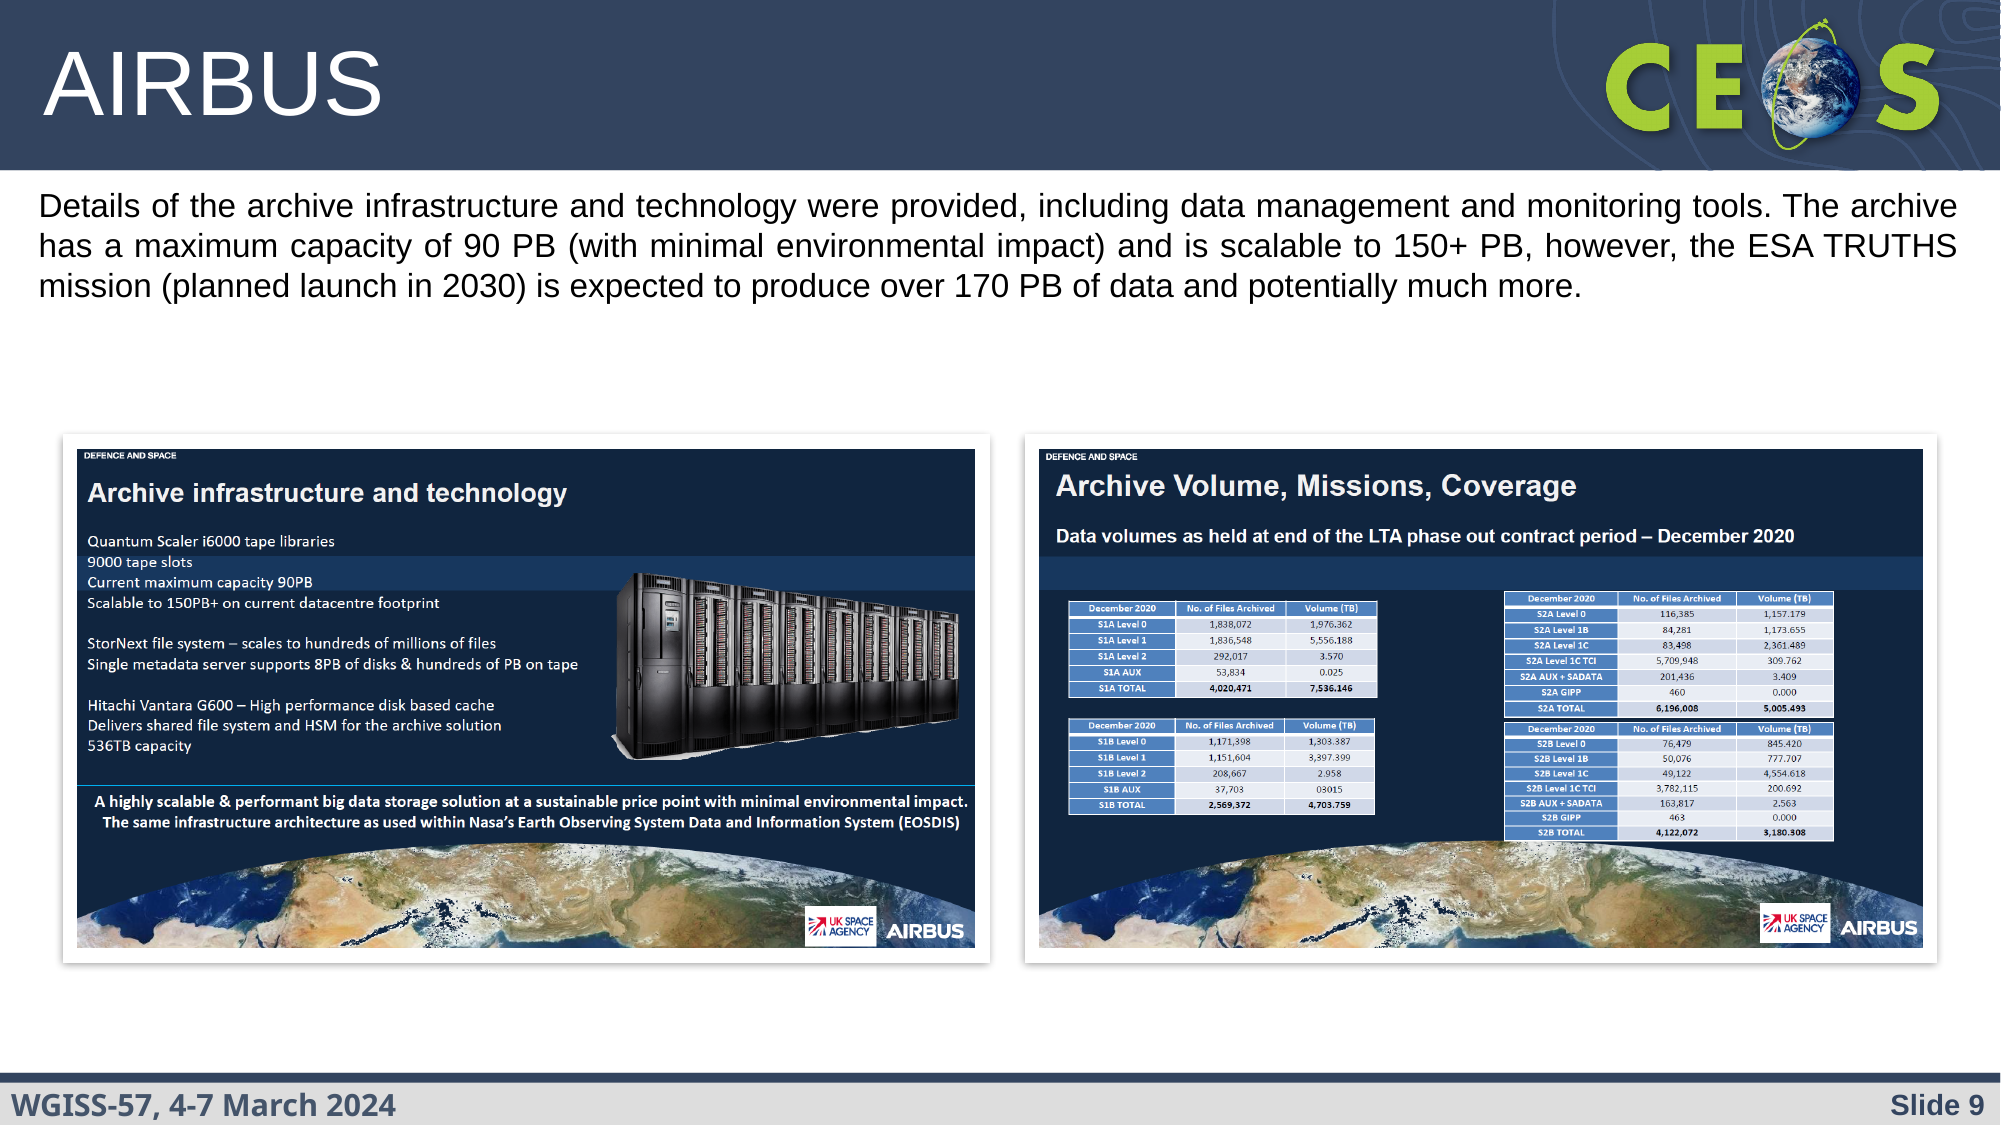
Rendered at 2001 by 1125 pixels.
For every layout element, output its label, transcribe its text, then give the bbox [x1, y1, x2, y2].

text_box Details of the archive infrastructure and technology were provided, including data management and monitoring tools. The archive has a maximum capacity of 90 PB (with minimal environmental impact) and is scalable to 150+ PB, however, the ESA TRUTHS mission (planned launch in 2030) is expected to produce over 170 PB of data and potentially much more. [23, 176, 1977, 312]
picture [76, 787, 976, 949]
picture [1039, 448, 1923, 949]
picture [1606, 18, 1939, 150]
picture [76, 448, 976, 784]
title AIRBUS [28, 28, 1569, 157]
